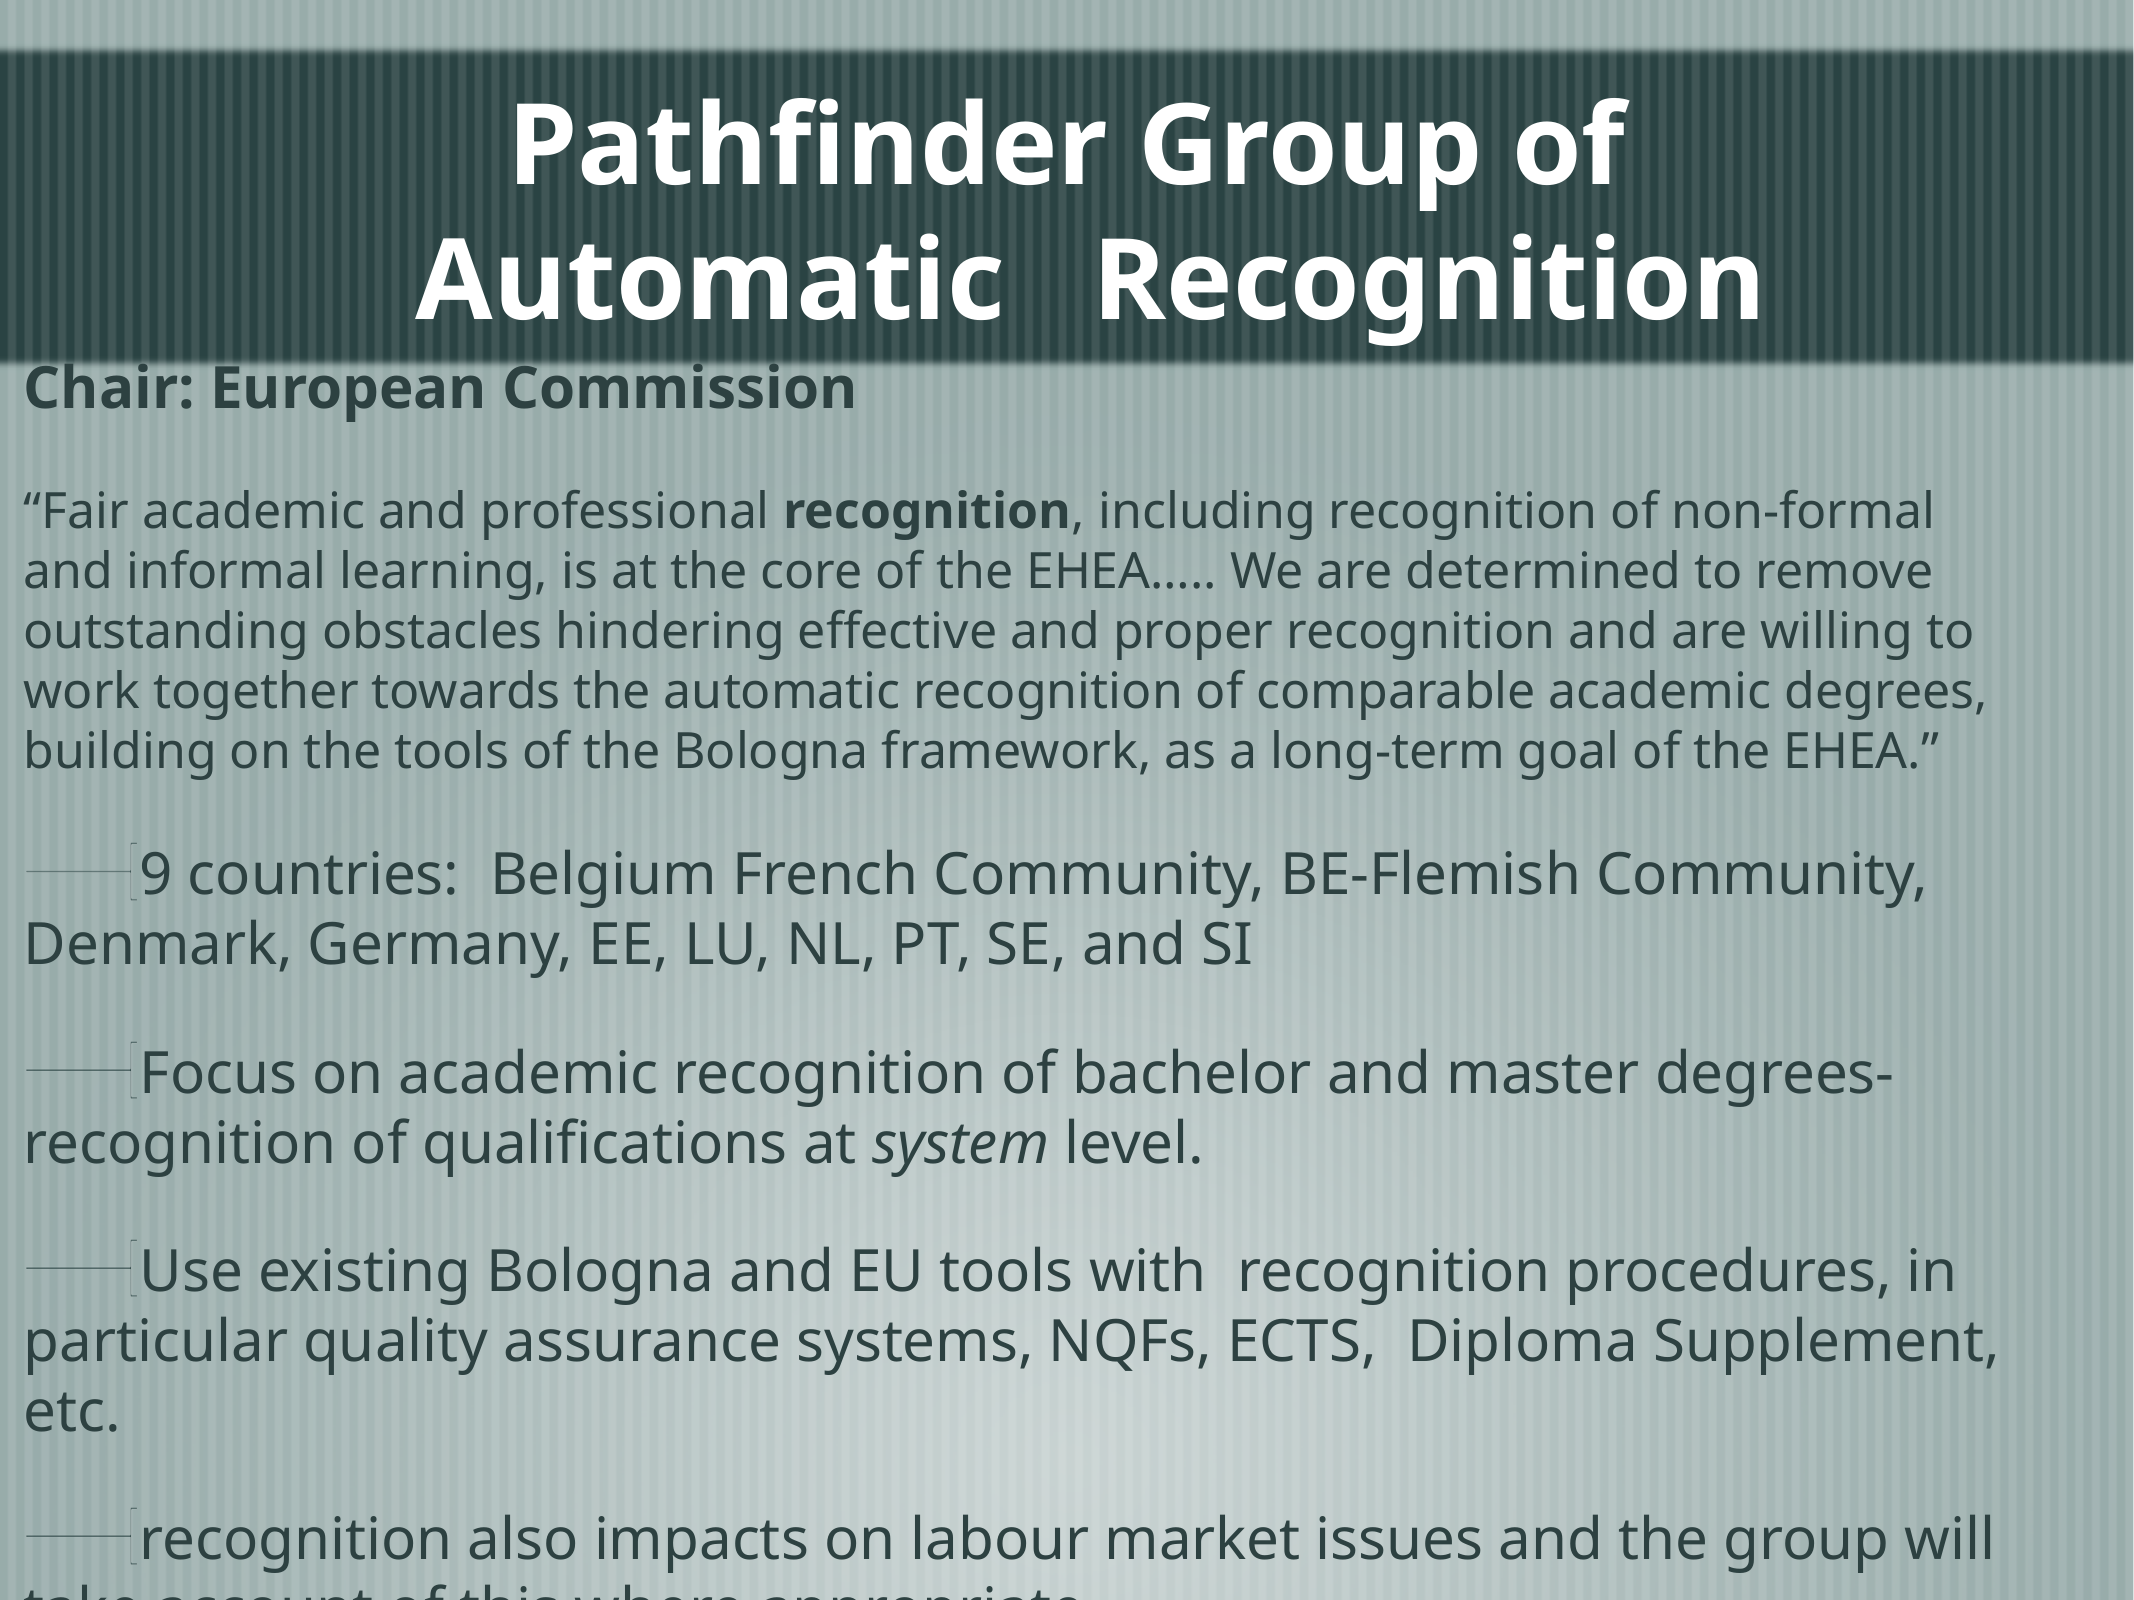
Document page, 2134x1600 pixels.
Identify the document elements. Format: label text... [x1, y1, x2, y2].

picture [23, 1504, 140, 1568]
list Chair: European Commission “Fair academic and professional recognition, including recognition of non-formal and informal learning, is at the core of the EHEA….. We are determined to remove outstanding obstacles hindering effective and proper recognition and are willing to work together towards the automatic recognition of comparable academic degrees, building on the tools of the Bologna framework, as a long-term goal of the EHEA.” 9 countries: Belgium French Community, BE-Flemish Community, Denmark, Germany, EE, LU, NL, PT, SE, and SI Focus on academic recognition of bachelor and master degrees- recognition of qualifications at system level. Use existing Bologna and EU tools with recognition procedures, in particular quality assurance systems, NQFs, ECTS, Diploma Supplement, etc. recognition also impacts on labour market issues and the group will take account of this where appropriate. [15, 776, 2011, 1600]
picture [0, 0, 2134, 1600]
title Pathfinder Group of Automatic Recognition [208, 50, 1925, 365]
picture [23, 1236, 140, 1300]
picture [23, 839, 140, 904]
picture [23, 1038, 140, 1102]
